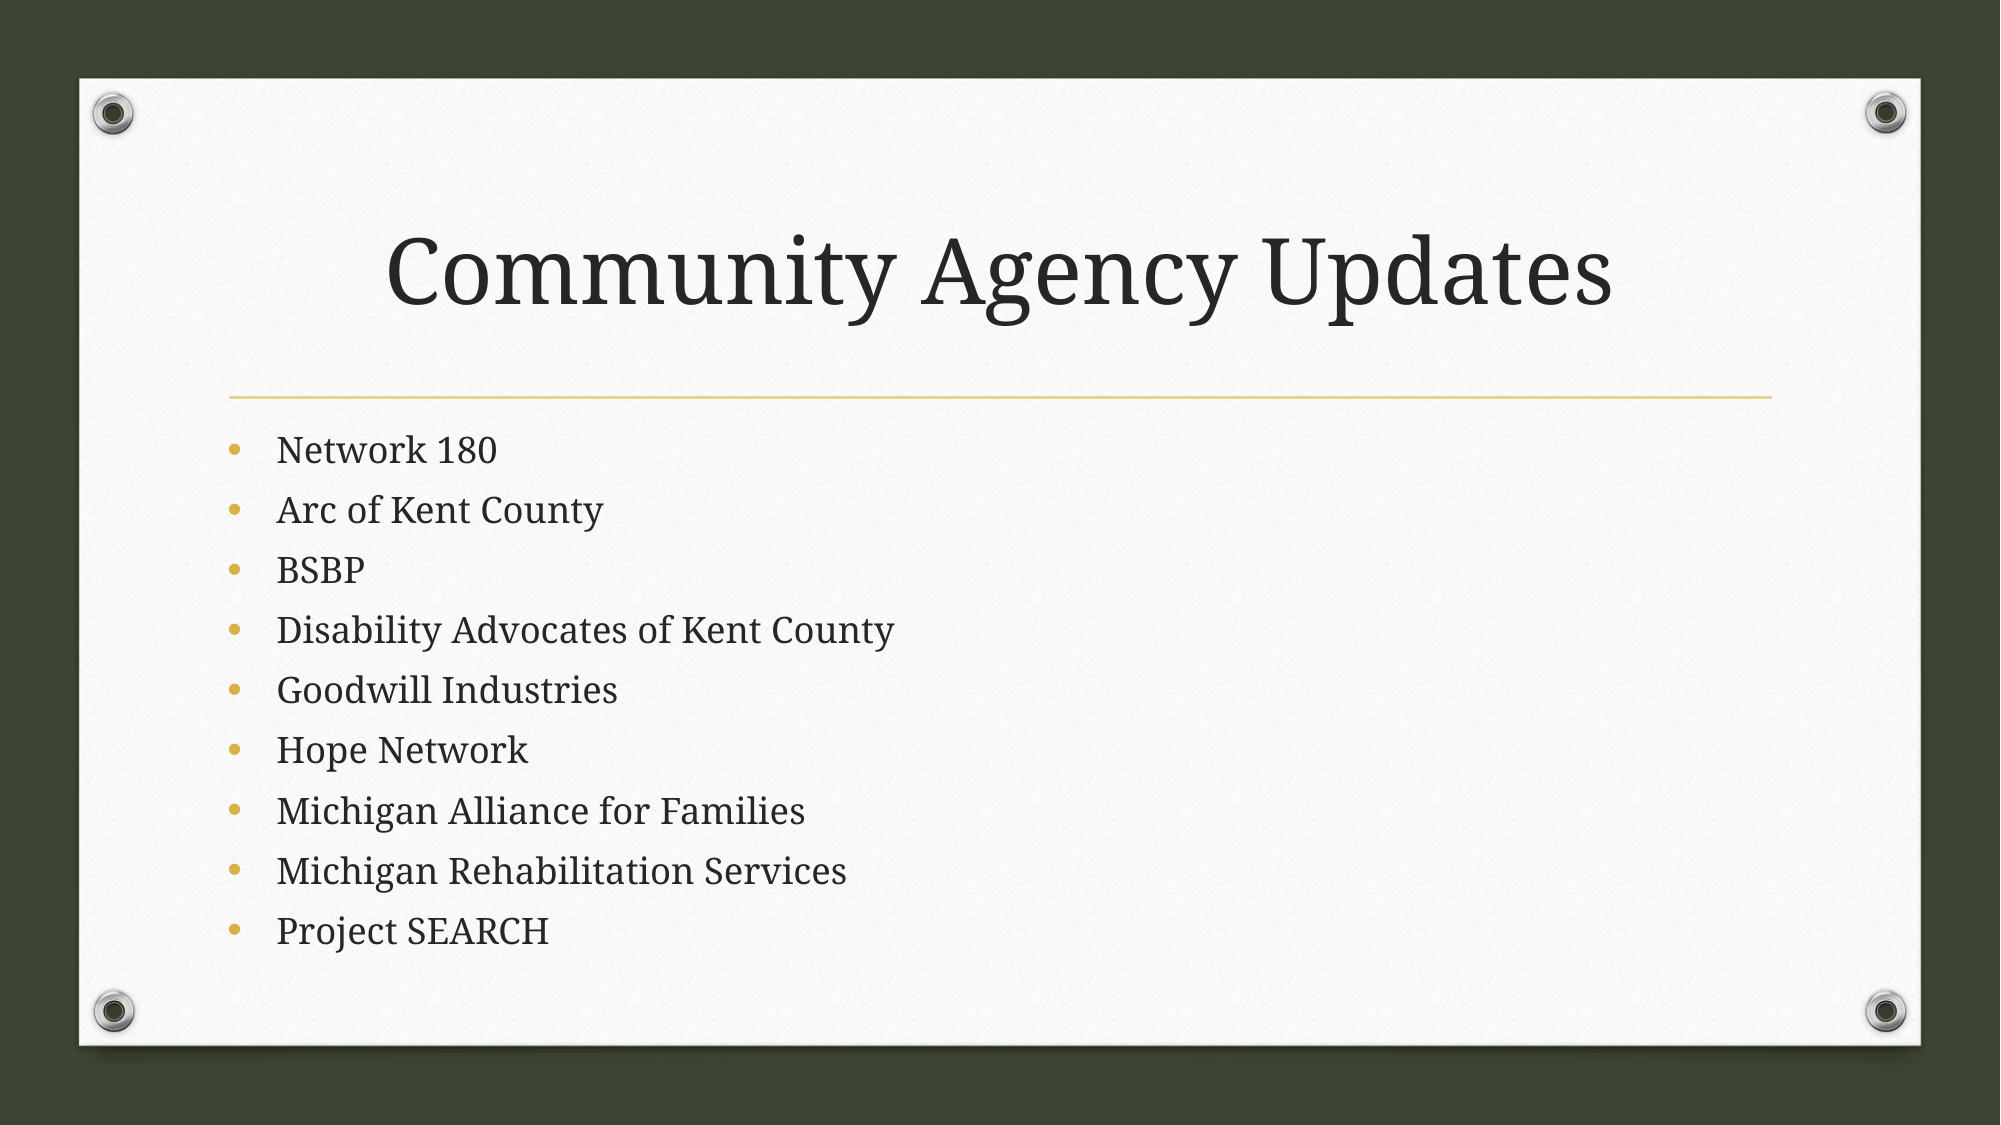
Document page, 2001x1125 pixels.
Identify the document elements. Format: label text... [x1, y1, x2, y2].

picture [0, 0, 2000, 1125]
list Network 180 Arc of Kent County BSBP Disability Advocates of Kent County Goodwill Industries Hope Network Michigan Alliance for Families Michigan Rehabilitation Services Project SEARCH [212, 419, 1788, 964]
title Community Agency Updates [212, 161, 1788, 375]
